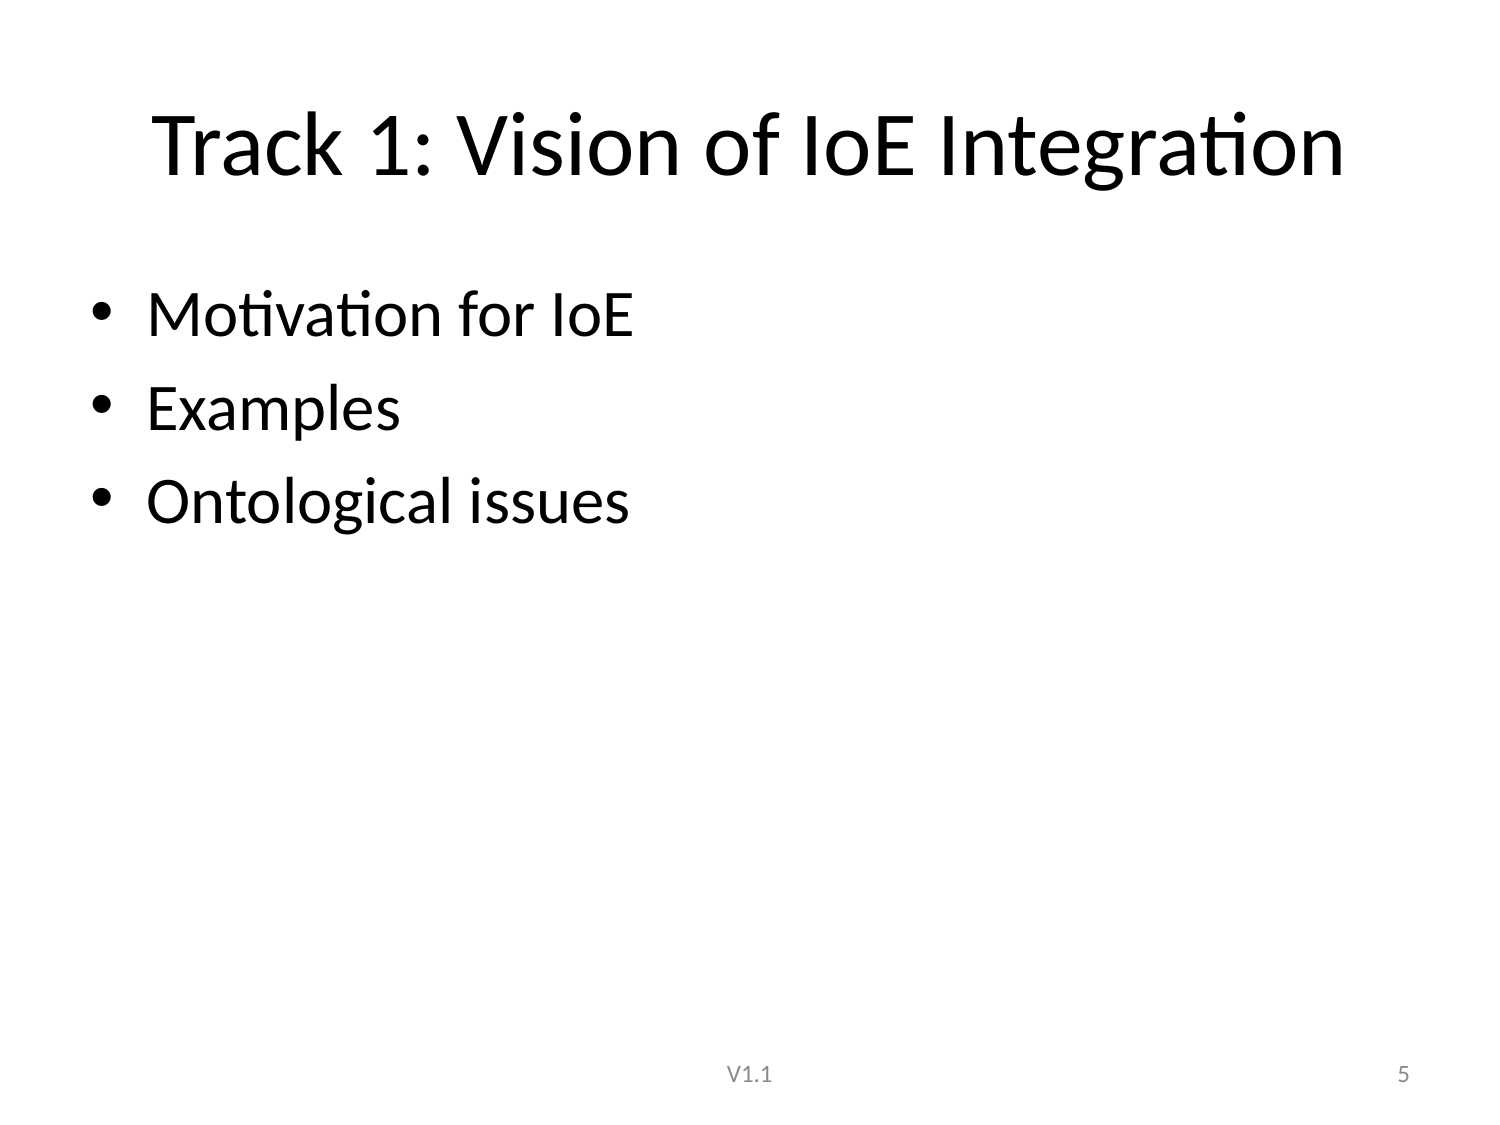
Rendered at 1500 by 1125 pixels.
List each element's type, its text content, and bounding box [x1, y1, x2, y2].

title Track 1: Vision of IoE Integration [75, 45, 1425, 233]
list Motivation for IoE Examples Ontological issues [75, 262, 1425, 1005]
footer V1.1 [512, 1042, 988, 1103]
slide_number 5 [1074, 1042, 1425, 1103]
